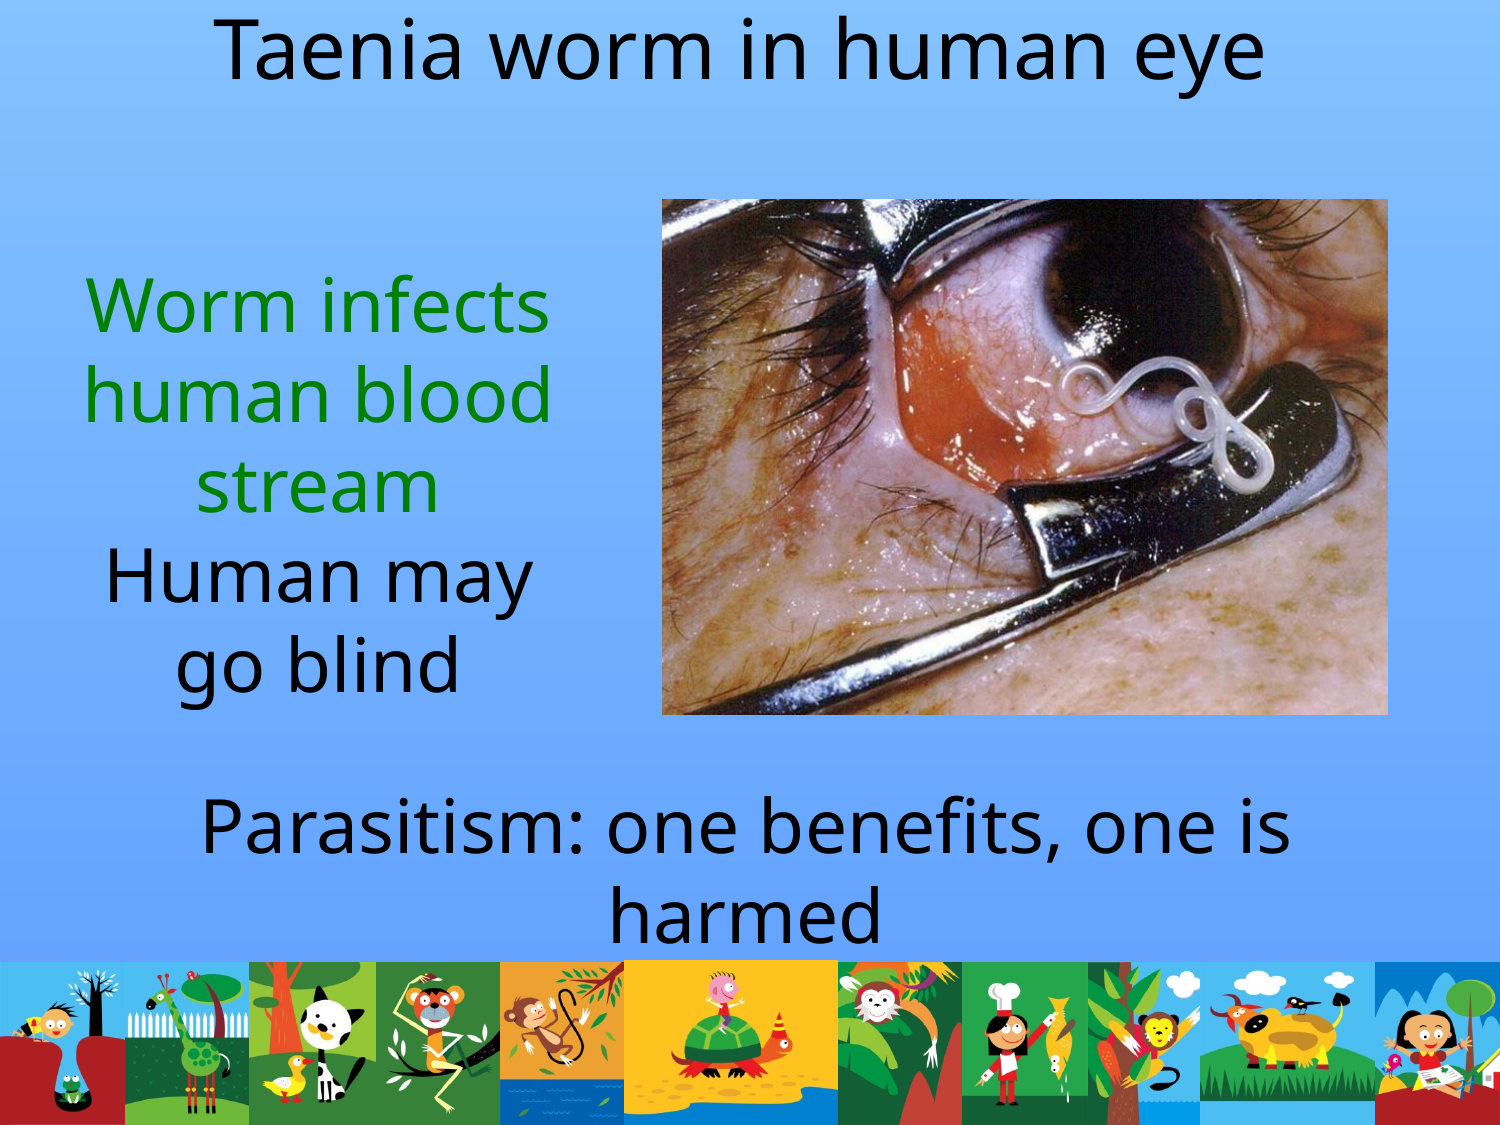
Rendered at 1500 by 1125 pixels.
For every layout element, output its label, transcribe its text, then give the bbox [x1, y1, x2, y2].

text_box Taenia worm in human eye [37, 0, 1445, 104]
text_box Parasitism: one benefits, one is harmed [162, 774, 1330, 963]
picture [662, 199, 1388, 715]
picture [0, 962, 1500, 1125]
text_box Worm infects human blood stream Human may go blind [37, 249, 600, 715]
